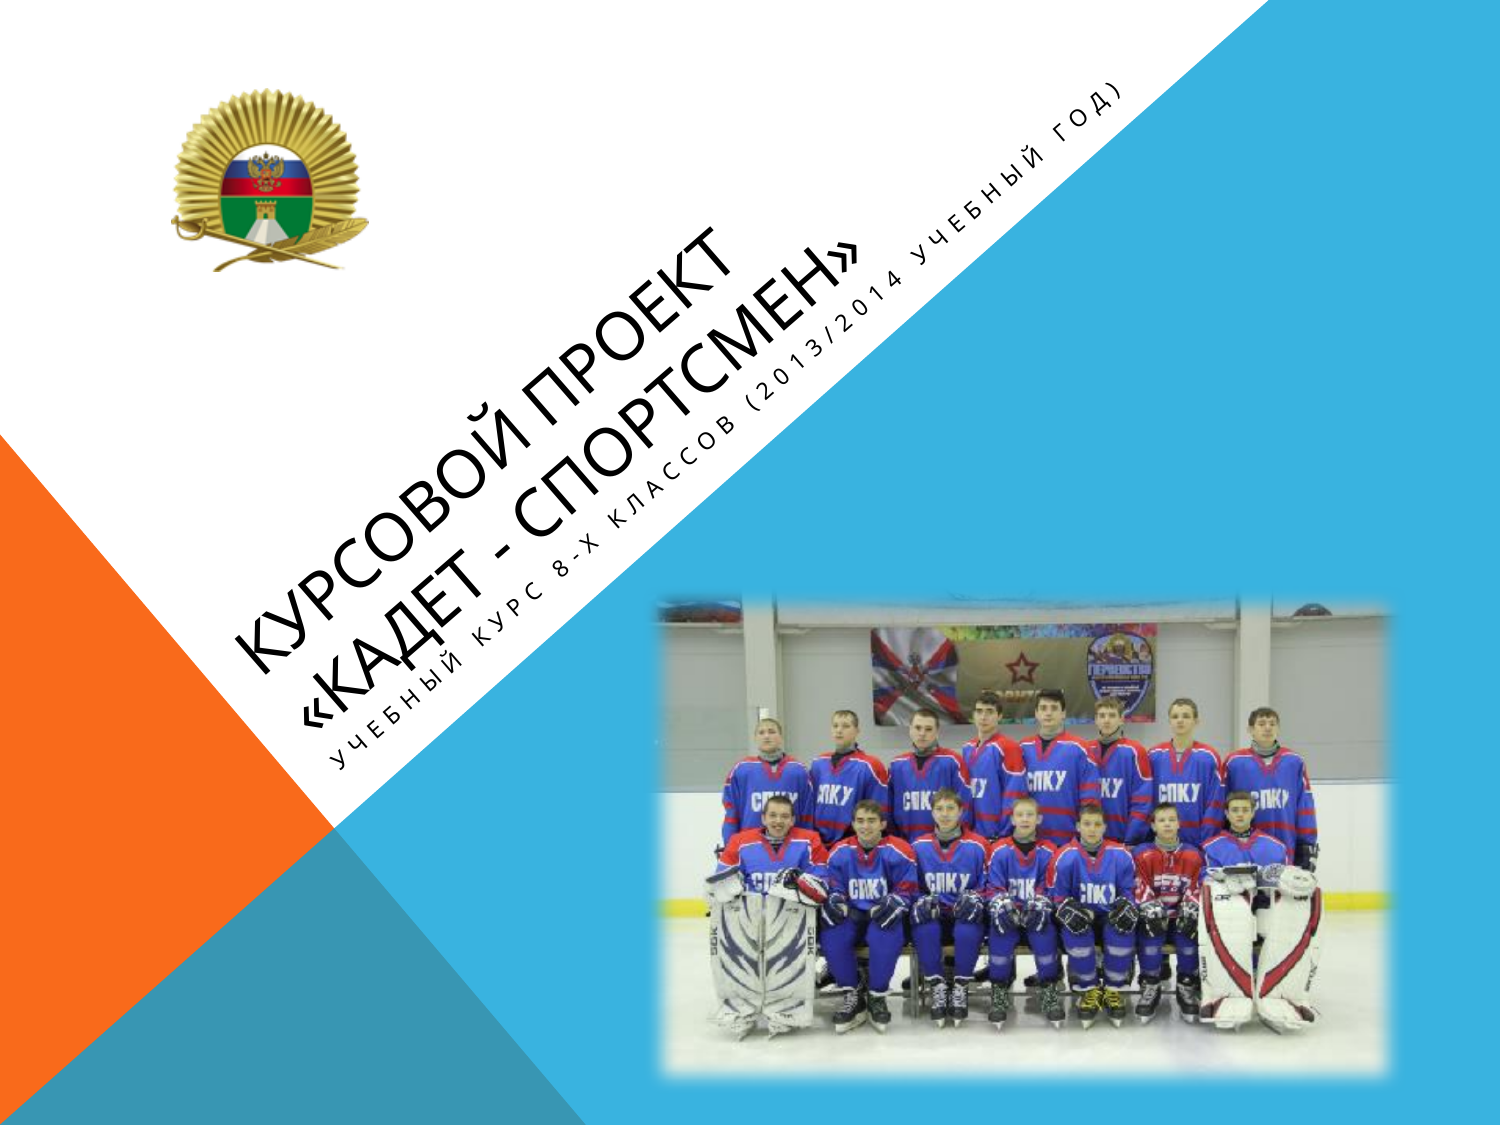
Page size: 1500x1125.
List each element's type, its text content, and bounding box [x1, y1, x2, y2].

picture [643, 585, 1406, 1095]
picture [170, 87, 369, 272]
title Курсовой проект «КАДЕТ - спортсмен» [182, 4, 1012, 761]
subtitle Учебный курс 8-х классов (2013/2014 учебный год) [312, 61, 1154, 804]
